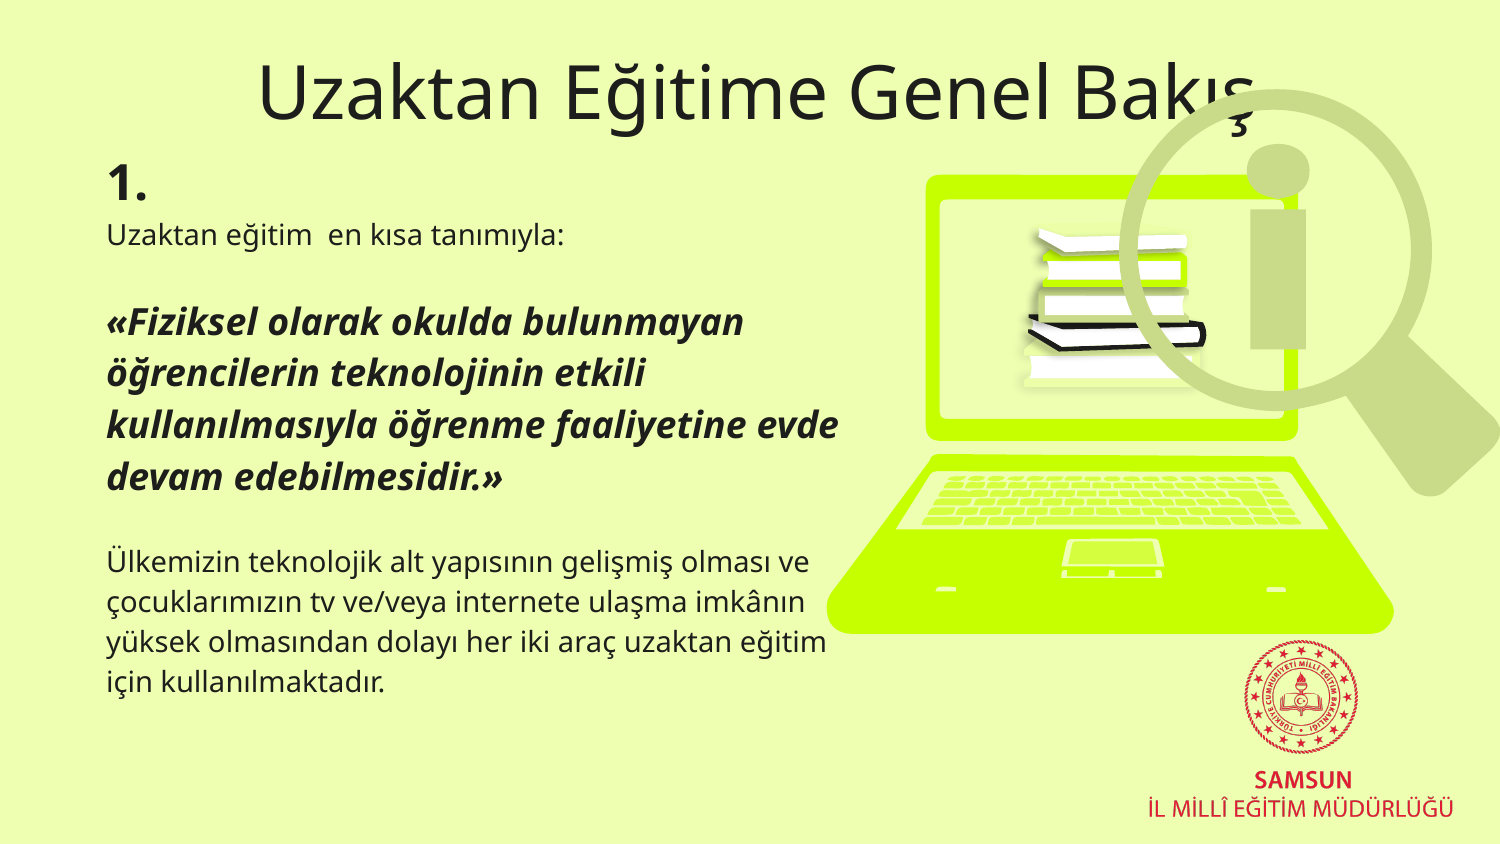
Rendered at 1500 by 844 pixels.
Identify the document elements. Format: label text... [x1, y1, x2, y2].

list 1. Uzaktan eğitim en kısa tanımıyla: «Fiziksel olarak okulda bulunmayan öğrencilerin teknolojinin etkili kullanılmasıyla öğrenme faaliyetine evde devam edebilmesidir.» Ülkemizin teknolojik alt yapısının gelişmiş olması ve çocuklarımızın tv ve/veya internete ulaşma imkânın yüksek olmasından dolayı her iki araç uzaktan eğitim için kullanılmaktadır. [64, 126, 857, 812]
title Uzaktan Eğitime Genel Bakış [159, 20, 1356, 126]
picture [1128, 609, 1474, 844]
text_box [826, 89, 1500, 635]
